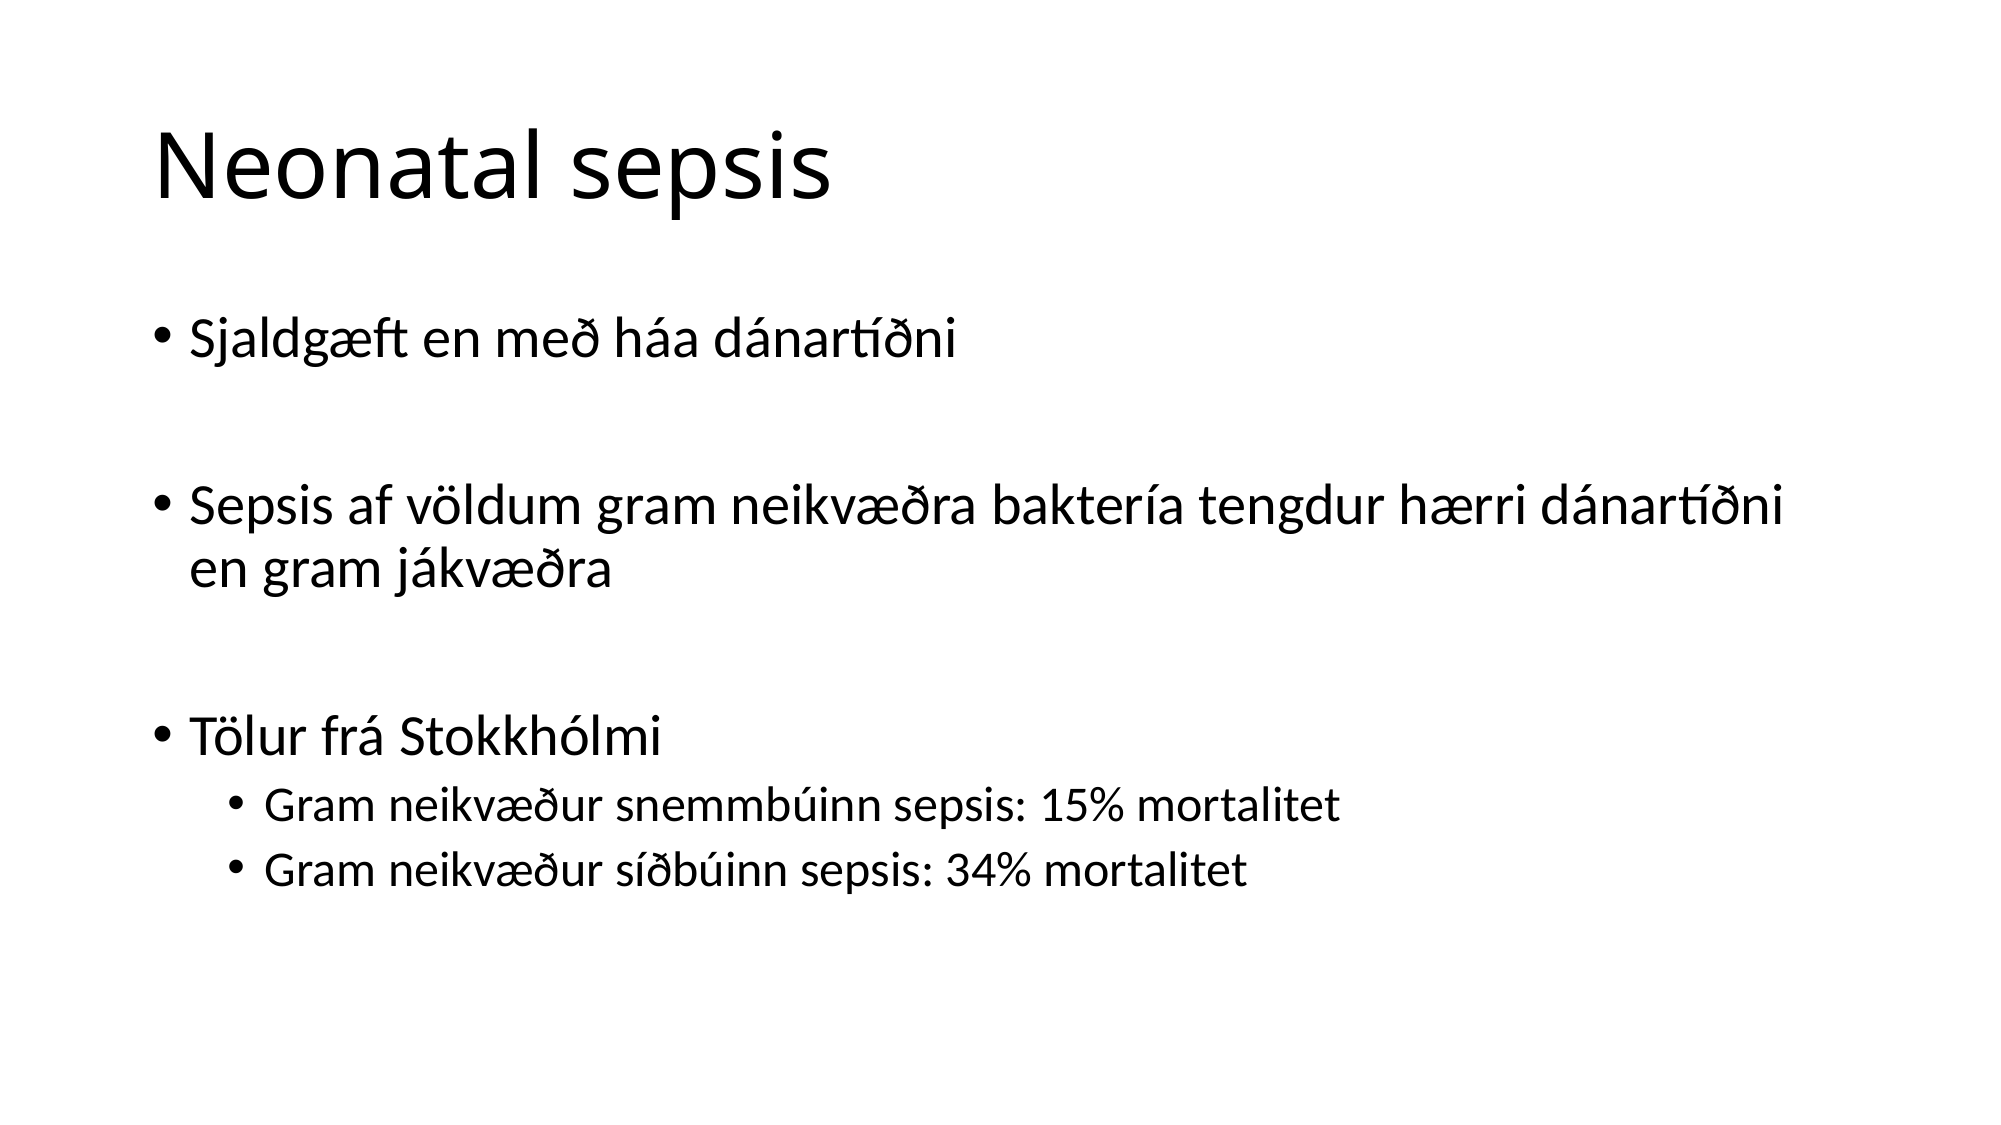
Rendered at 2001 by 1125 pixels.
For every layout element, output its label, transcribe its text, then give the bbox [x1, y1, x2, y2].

title Neonatal sepsis [137, 59, 1863, 278]
list Sjaldgæft en með háa dánartíðni Sepsis af völdum gram neikvæðra baktería tengdur hærri dánartíðni en gram jákvæðra Tölur frá Stokkhólmi Gram neikvæður snemmbúinn sepsis: 15% mortalitet Gram neikvæður síðbúinn sepsis: 34% mortalitet [137, 299, 1863, 1014]
